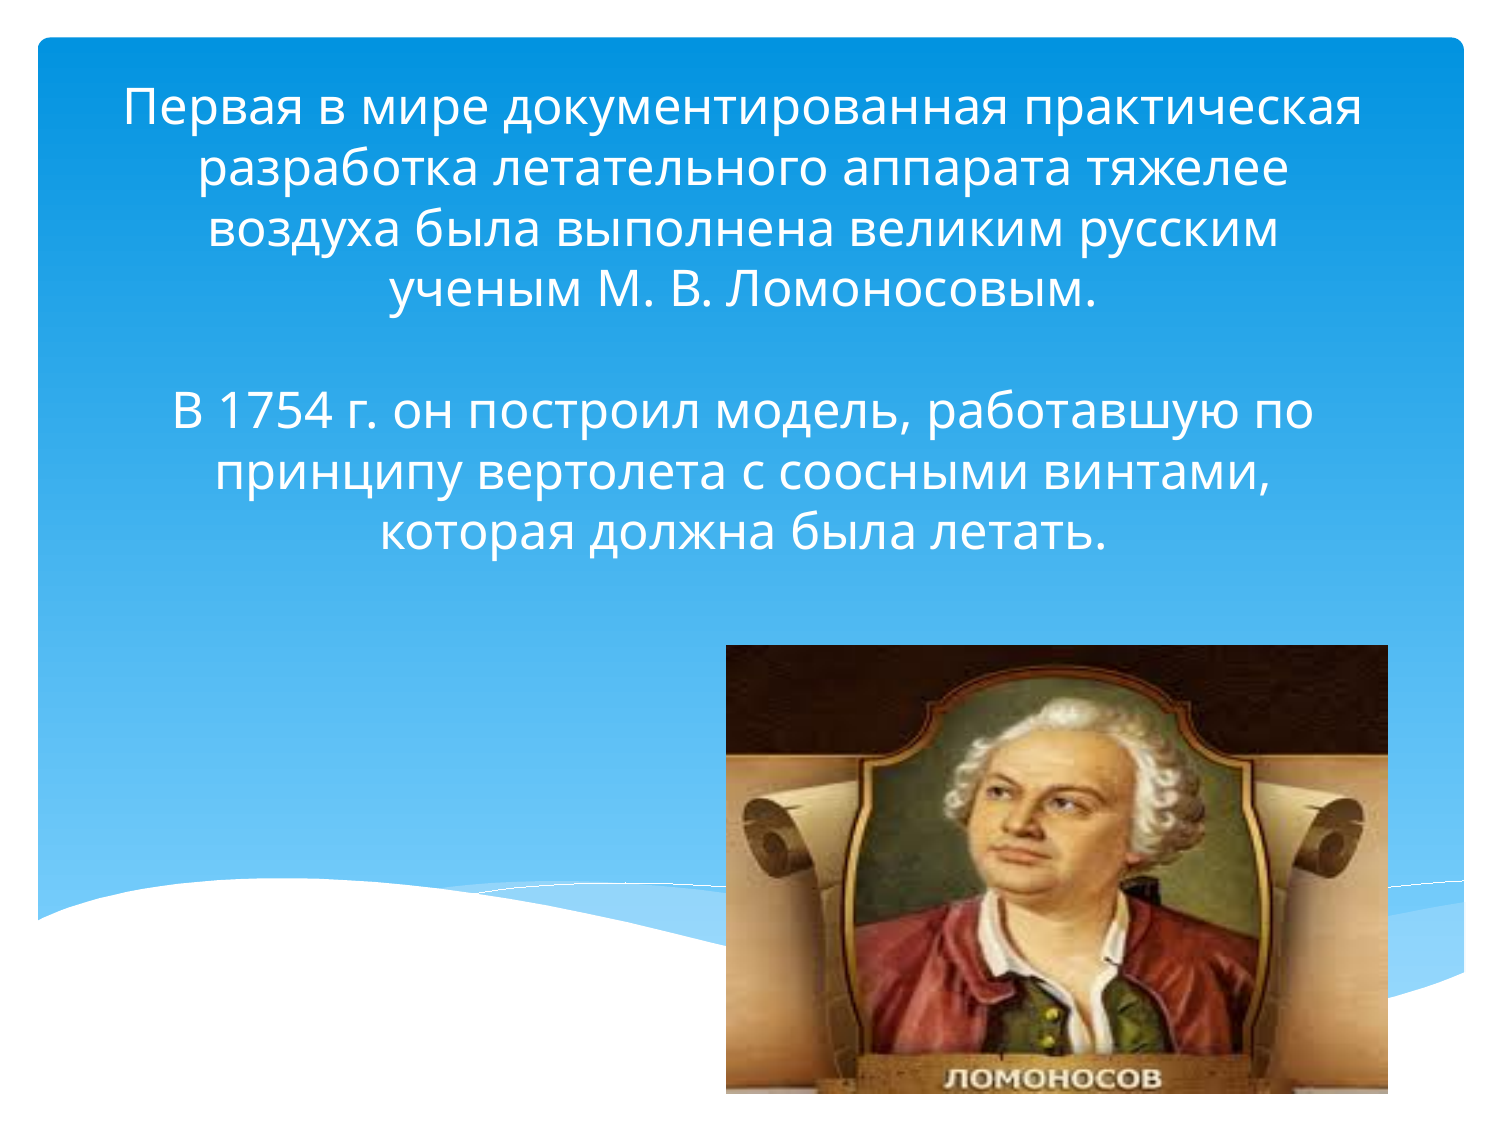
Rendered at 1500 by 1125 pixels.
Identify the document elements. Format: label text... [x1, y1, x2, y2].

title Первая в мире документированная практическая разработка летательного аппарата тяжелее воздуха была выполнена великим русским ученым М. В. Ломоносовым. В 1754 г. он построил модель, работавшую по принципу вертолета с соосными винтами, которая должна была летать. [100, 66, 1388, 598]
picture [726, 644, 1389, 1095]
